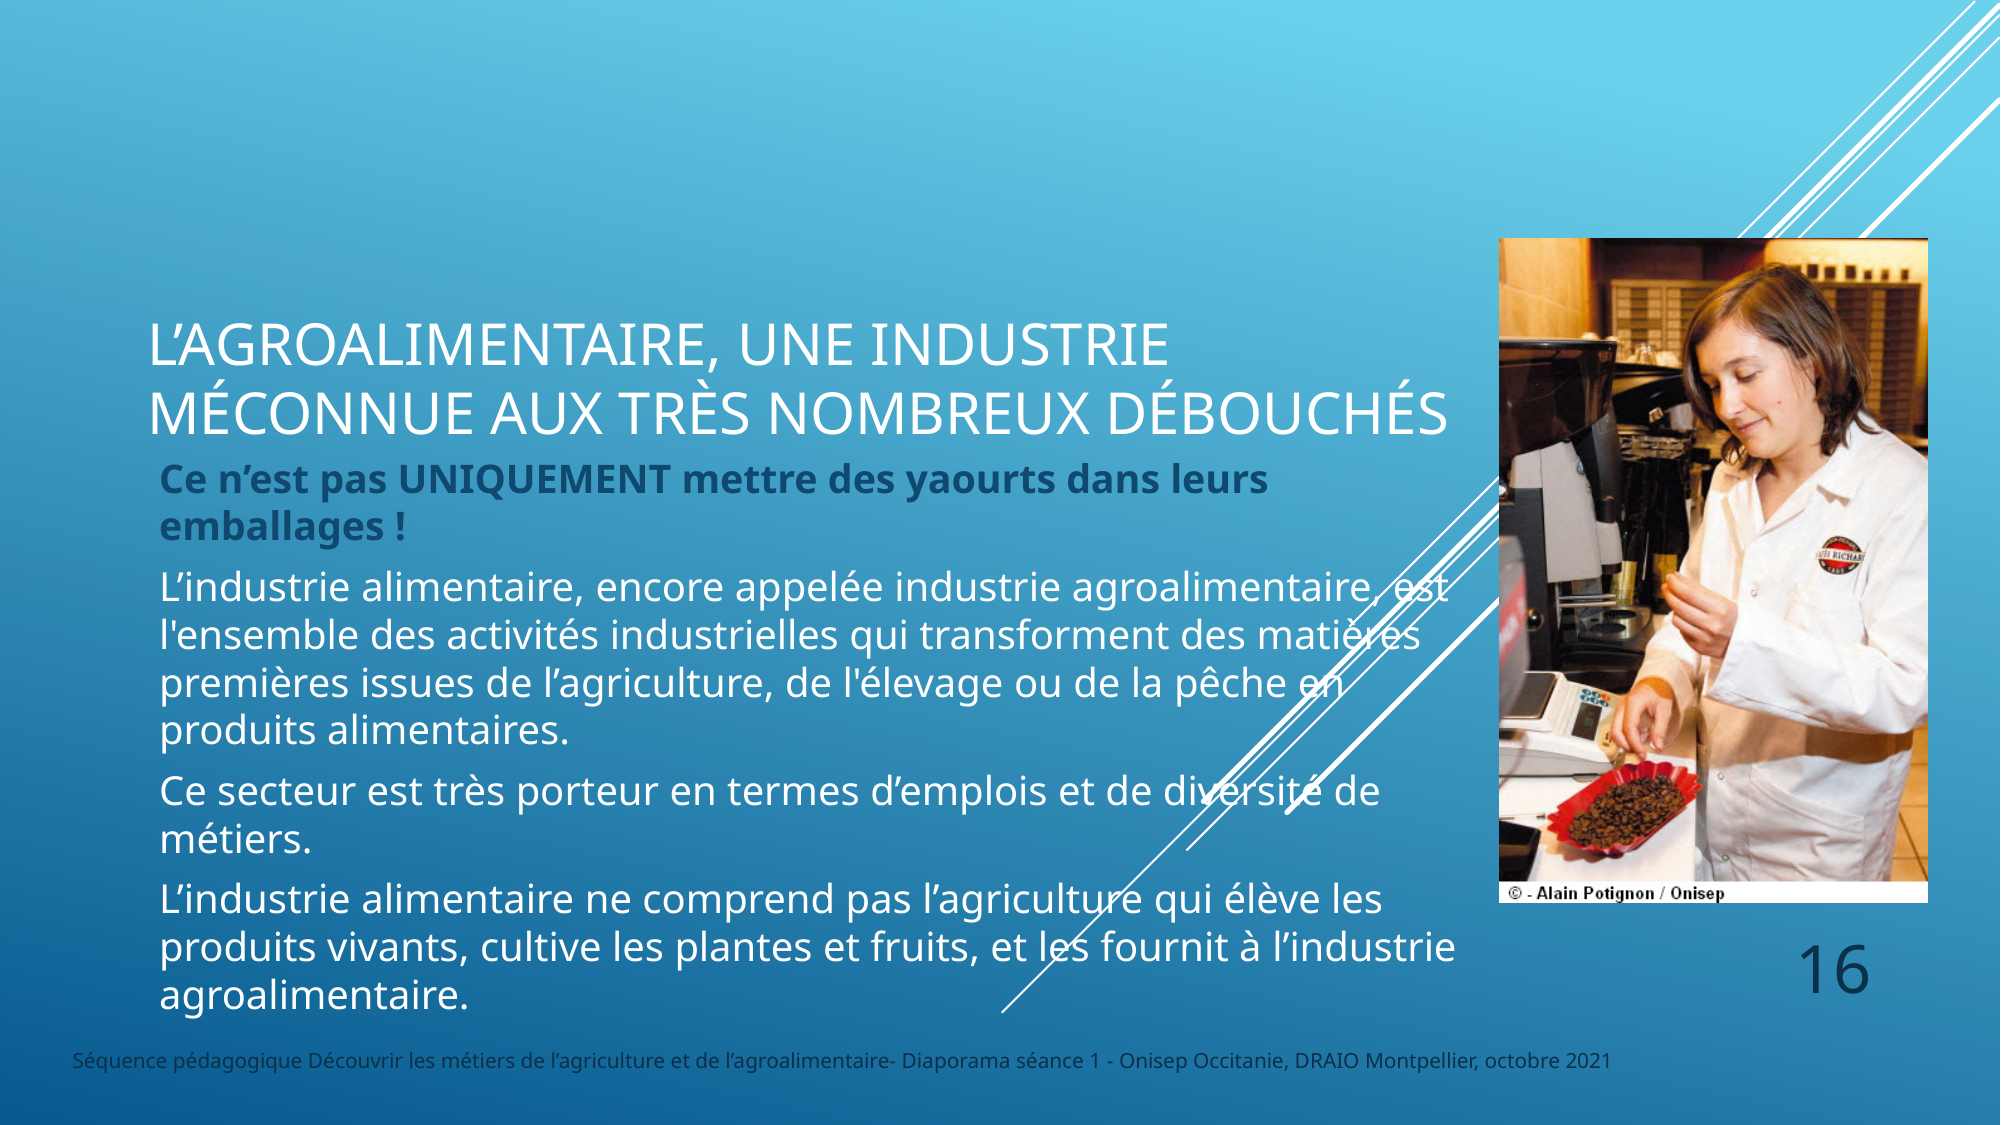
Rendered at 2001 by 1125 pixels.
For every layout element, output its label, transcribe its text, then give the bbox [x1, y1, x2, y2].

picture [1498, 237, 1929, 904]
footer Séquence pédagogique Découvrir les métiers de l’agriculture et de l’agroalimentaire- Diaporama séance 1 - Onisep Occitanie, DRAIO Montpellier, octobre 2021 [57, 1040, 1775, 1101]
title L’agroalimentaire, Une industrie méconnue aux très nombreux débouchés [132, 293, 1469, 524]
slide_number 16 [1700, 915, 1888, 1025]
subtitle Ce n’est pas UNIQUEMENT mettre des yaourts dans leurs emballages ! L’industrie alimentaire, encore appelée industrie agroalimentaire, est l'ensemble des activités industrielles qui transforment des matières premières issues de l’agriculture, de l'élevage ou de la pêche en produits alimentaires. Ce secteur est très porteur en termes d’emplois et de diversité de métiers. L’industrie alimentaire ne comprend pas l’agriculture qui élève les produits vivants, cultive les plantes et fruits, et les fournit à l’industrie agroalimentaire. [144, 446, 1479, 1032]
